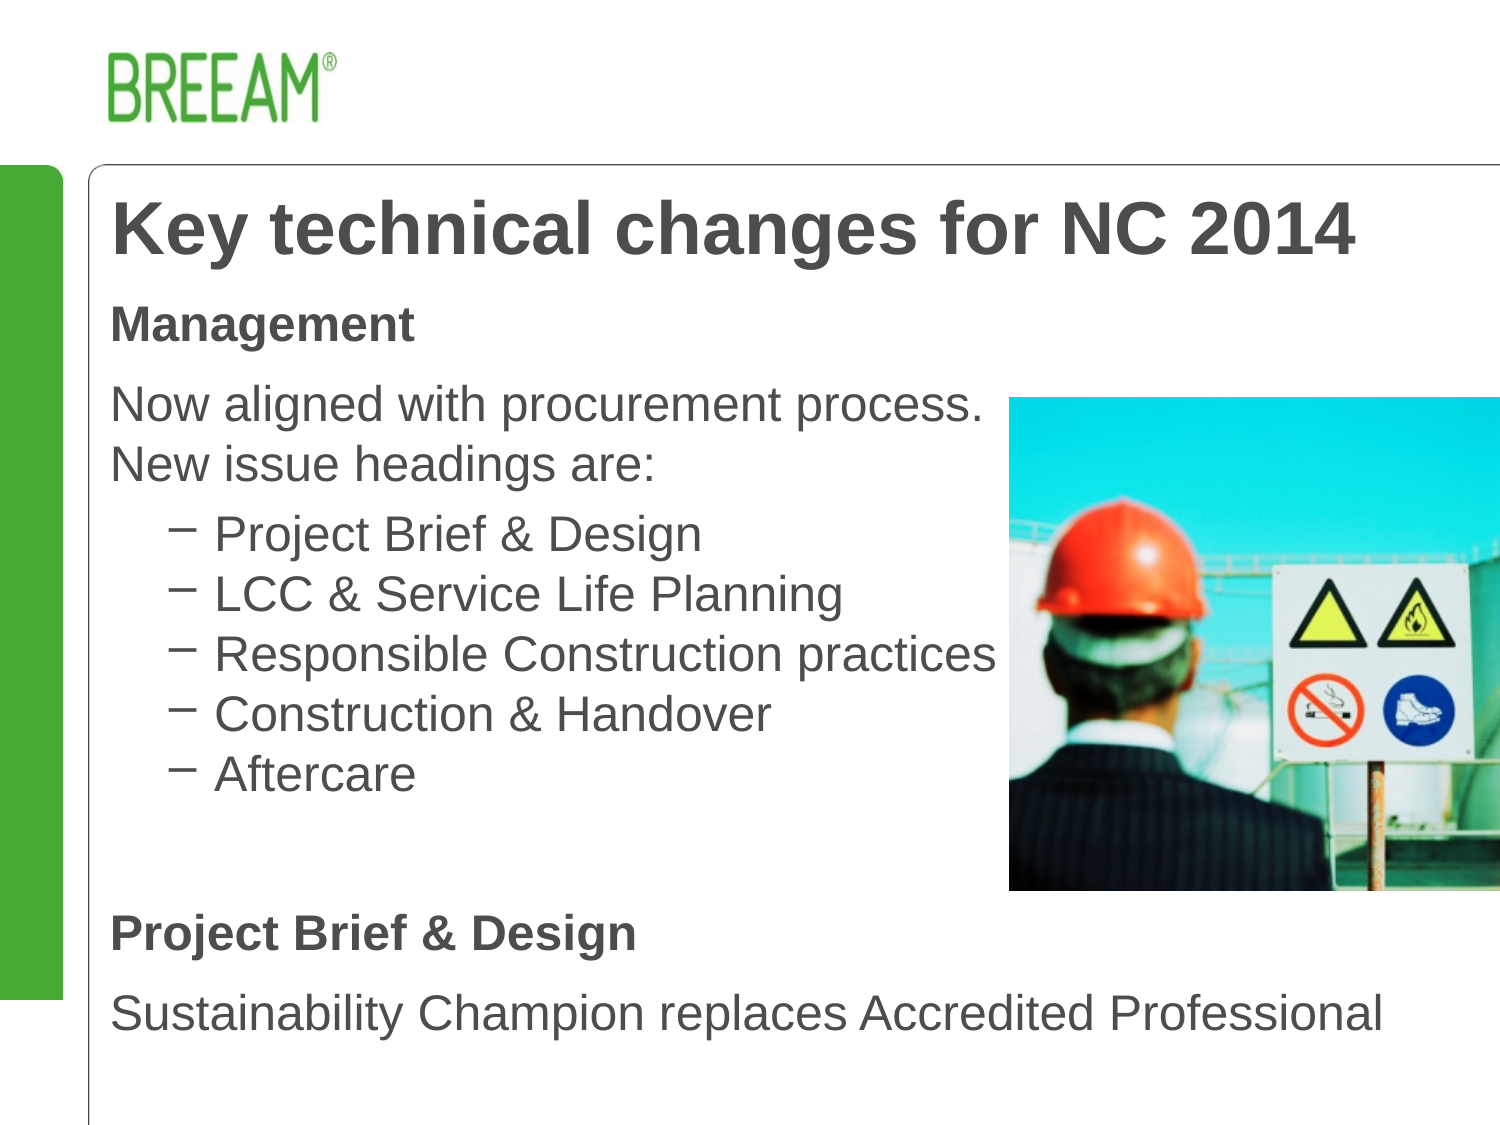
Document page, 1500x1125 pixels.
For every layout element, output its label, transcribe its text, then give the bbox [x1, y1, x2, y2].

picture [0, 165, 63, 1000]
picture [108, 52, 337, 123]
list Management Now aligned with procurement process. New issue headings are: Project Brief & Design LCC & Service Life Planning Responsible Construction practices Construction & Handover Aftercare Project Brief & Design Sustainability Champion replaces Accredited Professional [100, 282, 1426, 1098]
title Key technical changes for NC 2014 [101, 170, 1496, 313]
picture [88, 164, 1500, 1125]
